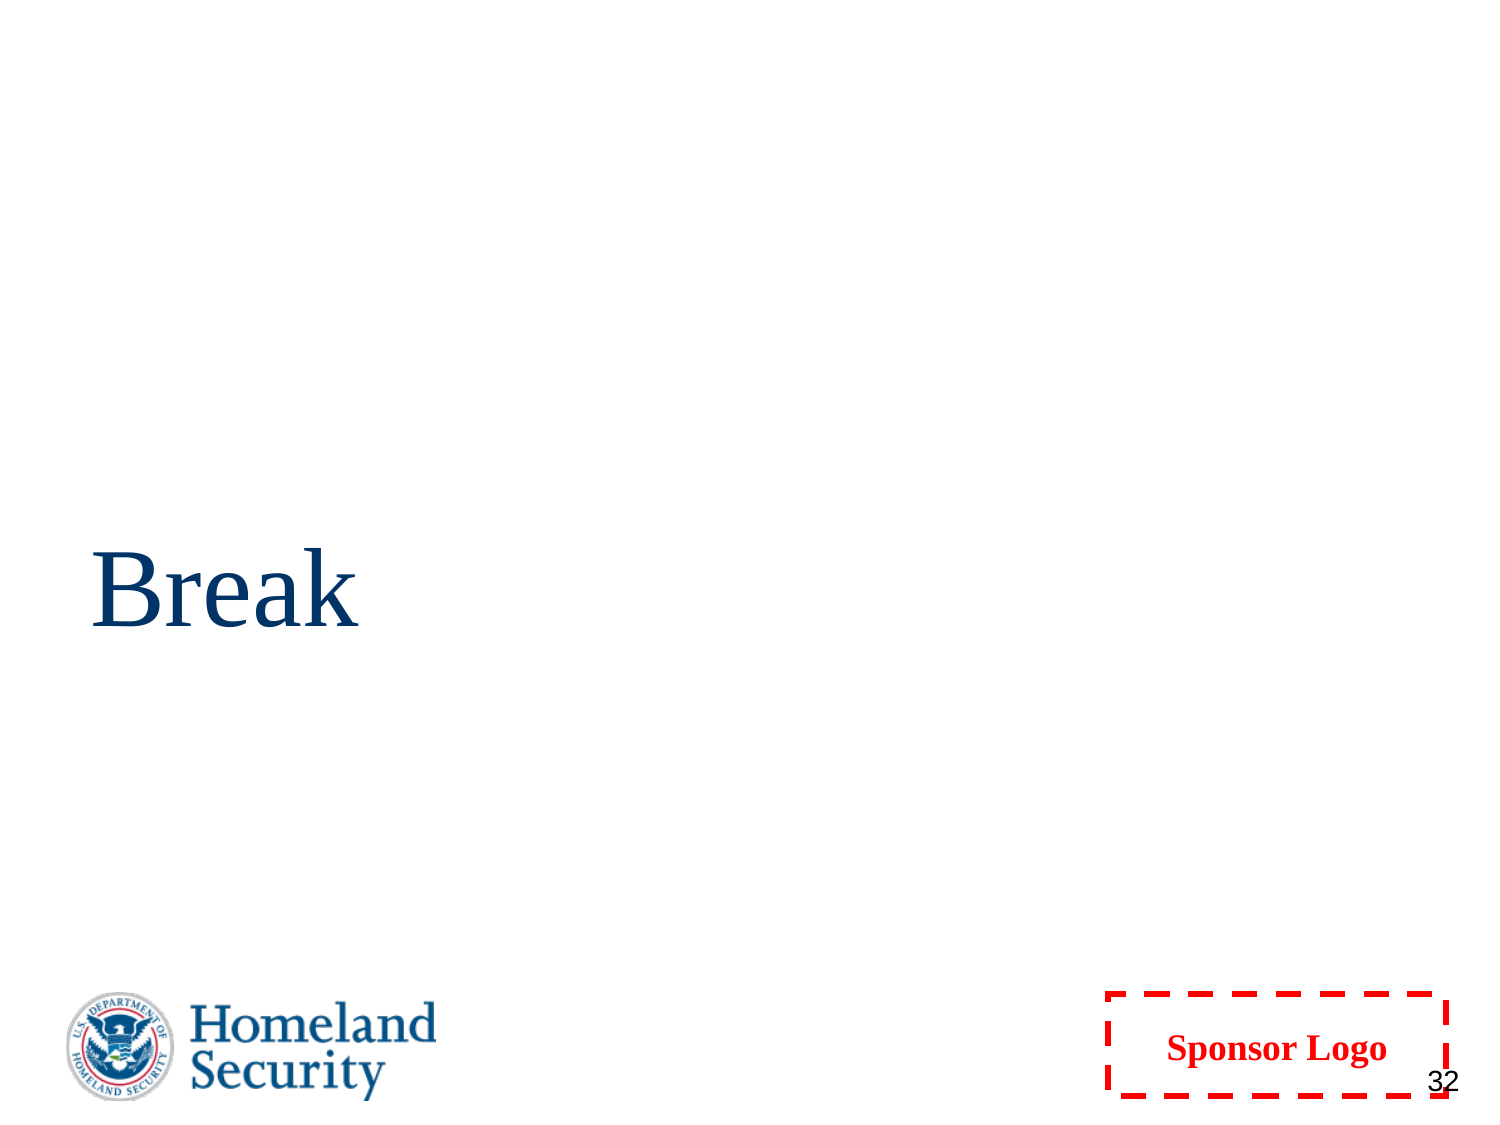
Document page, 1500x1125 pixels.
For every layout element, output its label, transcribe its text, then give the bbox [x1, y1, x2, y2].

title Break (3) [75, 468, 1425, 657]
slide_number 32 [1412, 1054, 1488, 1098]
